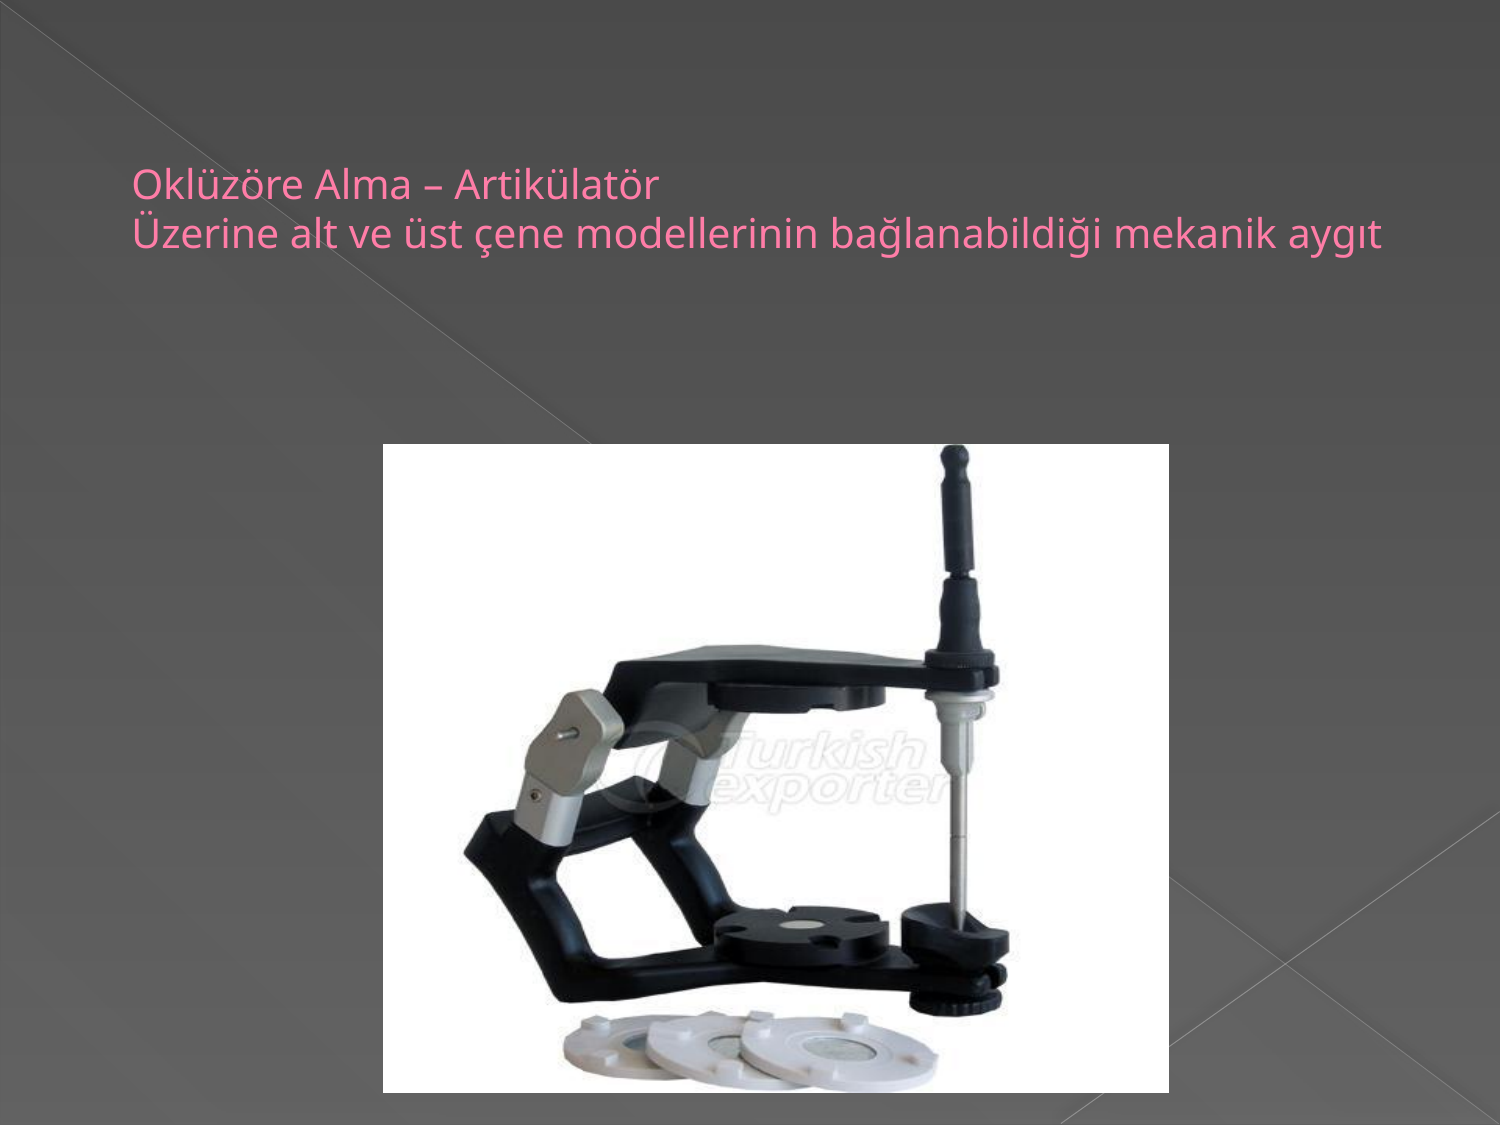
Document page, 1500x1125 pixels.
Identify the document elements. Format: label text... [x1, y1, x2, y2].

title Oklüzöre Alma – Artikülatör Üzerine alt ve üst çene modellerinin bağlanabildiği mekanik aygıt [75, 43, 1425, 274]
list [383, 444, 1169, 1093]
